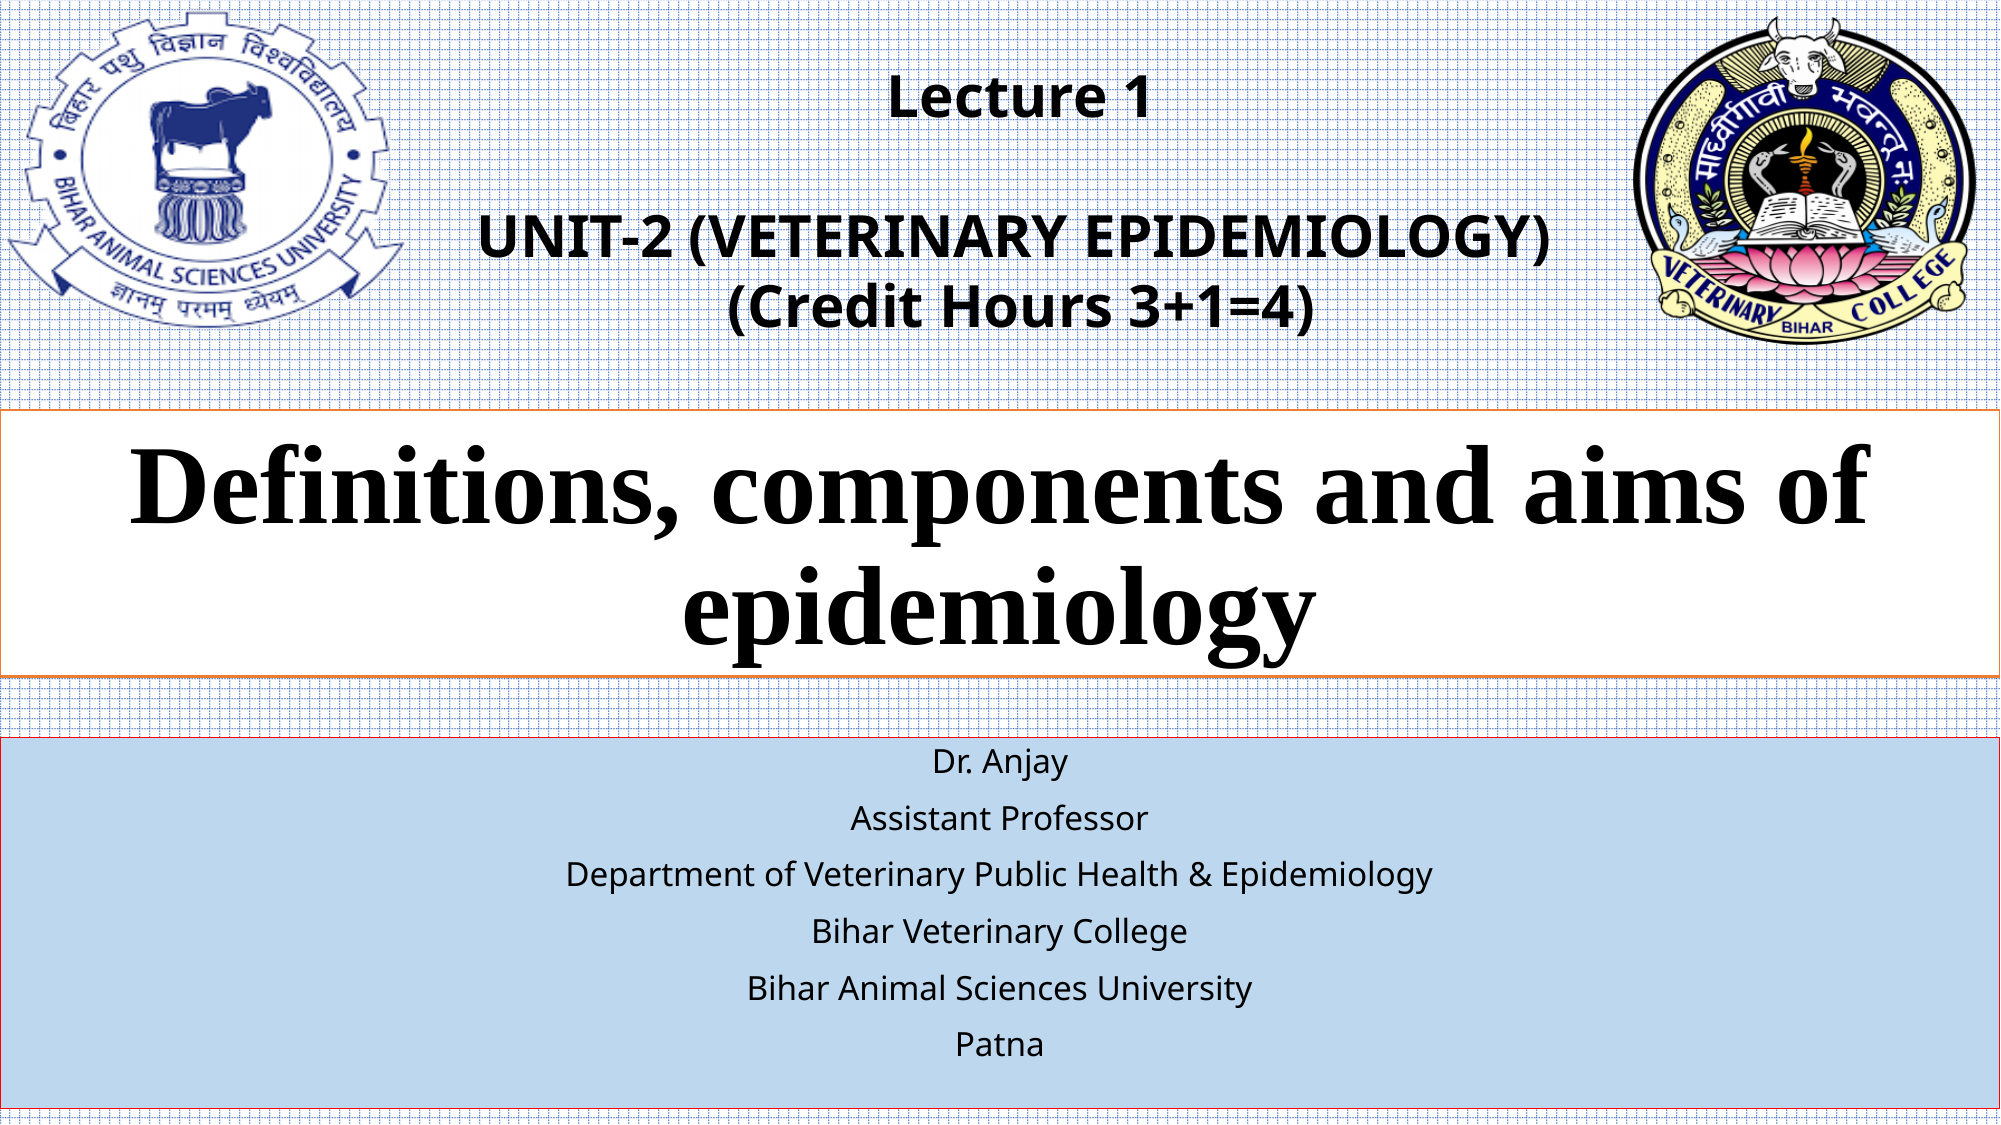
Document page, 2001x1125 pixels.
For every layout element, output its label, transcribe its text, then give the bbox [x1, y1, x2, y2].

subtitle Dr. Anjay Assistant Professor Department of Veterinary Public Health & Epidemiology Bihar Veterinary College Bihar Animal Sciences University Patna [0, 737, 2000, 1109]
text_box Lecture 1 UNIT-2 (VETERINARY EPIDEMIOLOGY) (Credit Hours 3+1=4) [449, 51, 1634, 347]
picture [0, 0, 2001, 1125]
title Definitions, components and aims of epidemiology [0, 409, 2000, 678]
